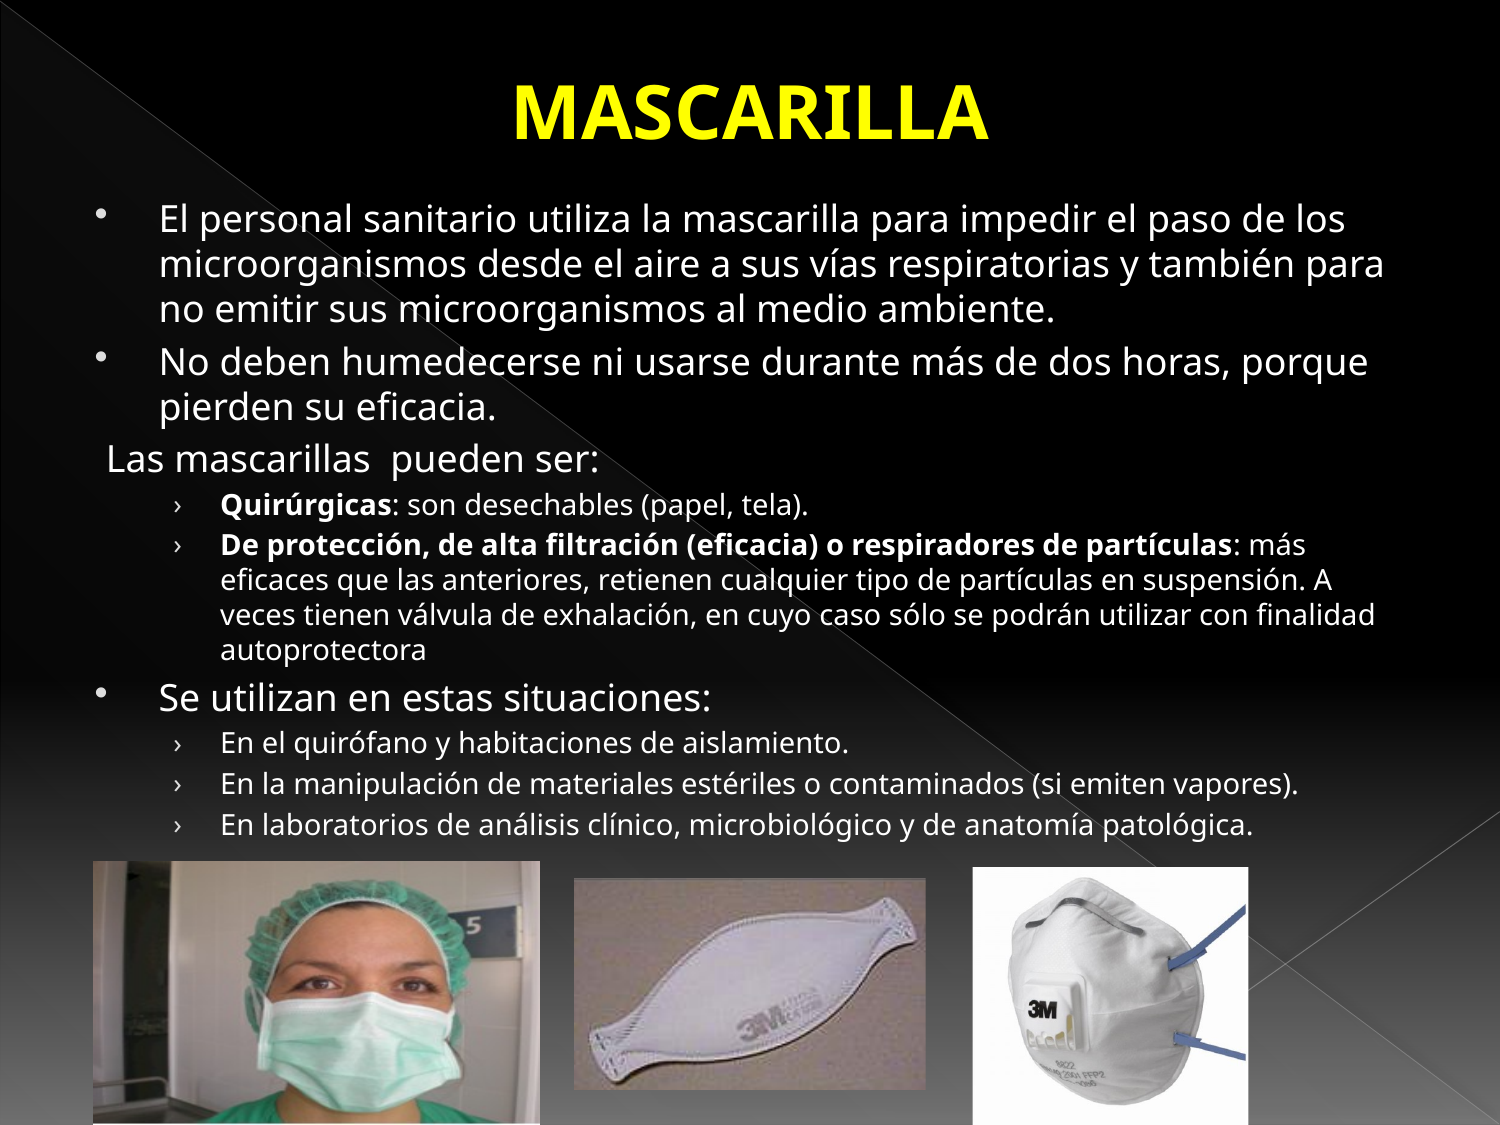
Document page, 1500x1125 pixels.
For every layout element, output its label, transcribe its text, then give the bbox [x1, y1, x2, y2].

title MASCARILLA [75, 43, 1425, 176]
list El personal sanitario utiliza la mascarilla para impedir el paso de los microorganismos desde el aire a sus vías respiratorias y también para no emitir sus microorganismos al medio ambiente. No deben humedecerse ni usarse durante más de dos horas, porque pierden su eficacia. Las mascarillas pueden ser: Quirúrgicas: son desechables (papel, tela). De protección, de alta filtración (eficacia) o respiradores de partículas: más eficaces que las anteriores, retienen cualquier tipo de partículas en suspensión. A veces tienen válvula de exhalación, en cuyo caso sólo se podrán utilizar con finalidad autoprotectora Se utilizan en estas situaciones: En el quirófano y habitaciones de aislamiento. En la manipulación de materiales estériles o contaminados (si emiten vapores). En laboratorios de análisis clínico, microbiológico y de anatomía patológica. [70, 187, 1426, 562]
picture [972, 866, 1249, 1125]
picture [573, 878, 926, 1091]
picture [93, 860, 540, 1125]
list El personal sanitario utiliza la mascarilla para impedir el paso de los microorganismos desde el aire a sus vías respiratorias y también para no emitir sus microorganismos al medio ambiente. No deben humedecerse ni usarse durante más de dos horas, porque pierden su eficacia. Las mascarillas pueden ser: Quirúrgicas: son desechables (papel, tela). De protección, de alta filtración (eficacia) o respiradores de partículas: más eficaces que las anteriores, retienen cualquier tipo de partículas en suspensión. A veces tienen válvula de exhalación, en cuyo caso sólo se podrán utilizar con finalidad autoprotectora Se utilizan en estas situaciones: En el quirófano y habitaciones de aislamiento. En la manipulación de materiales estériles o contaminados (si emiten vapores). En laboratorios de análisis clínico, microbiológico y de anatomía patológica. [70, 563, 1426, 868]
